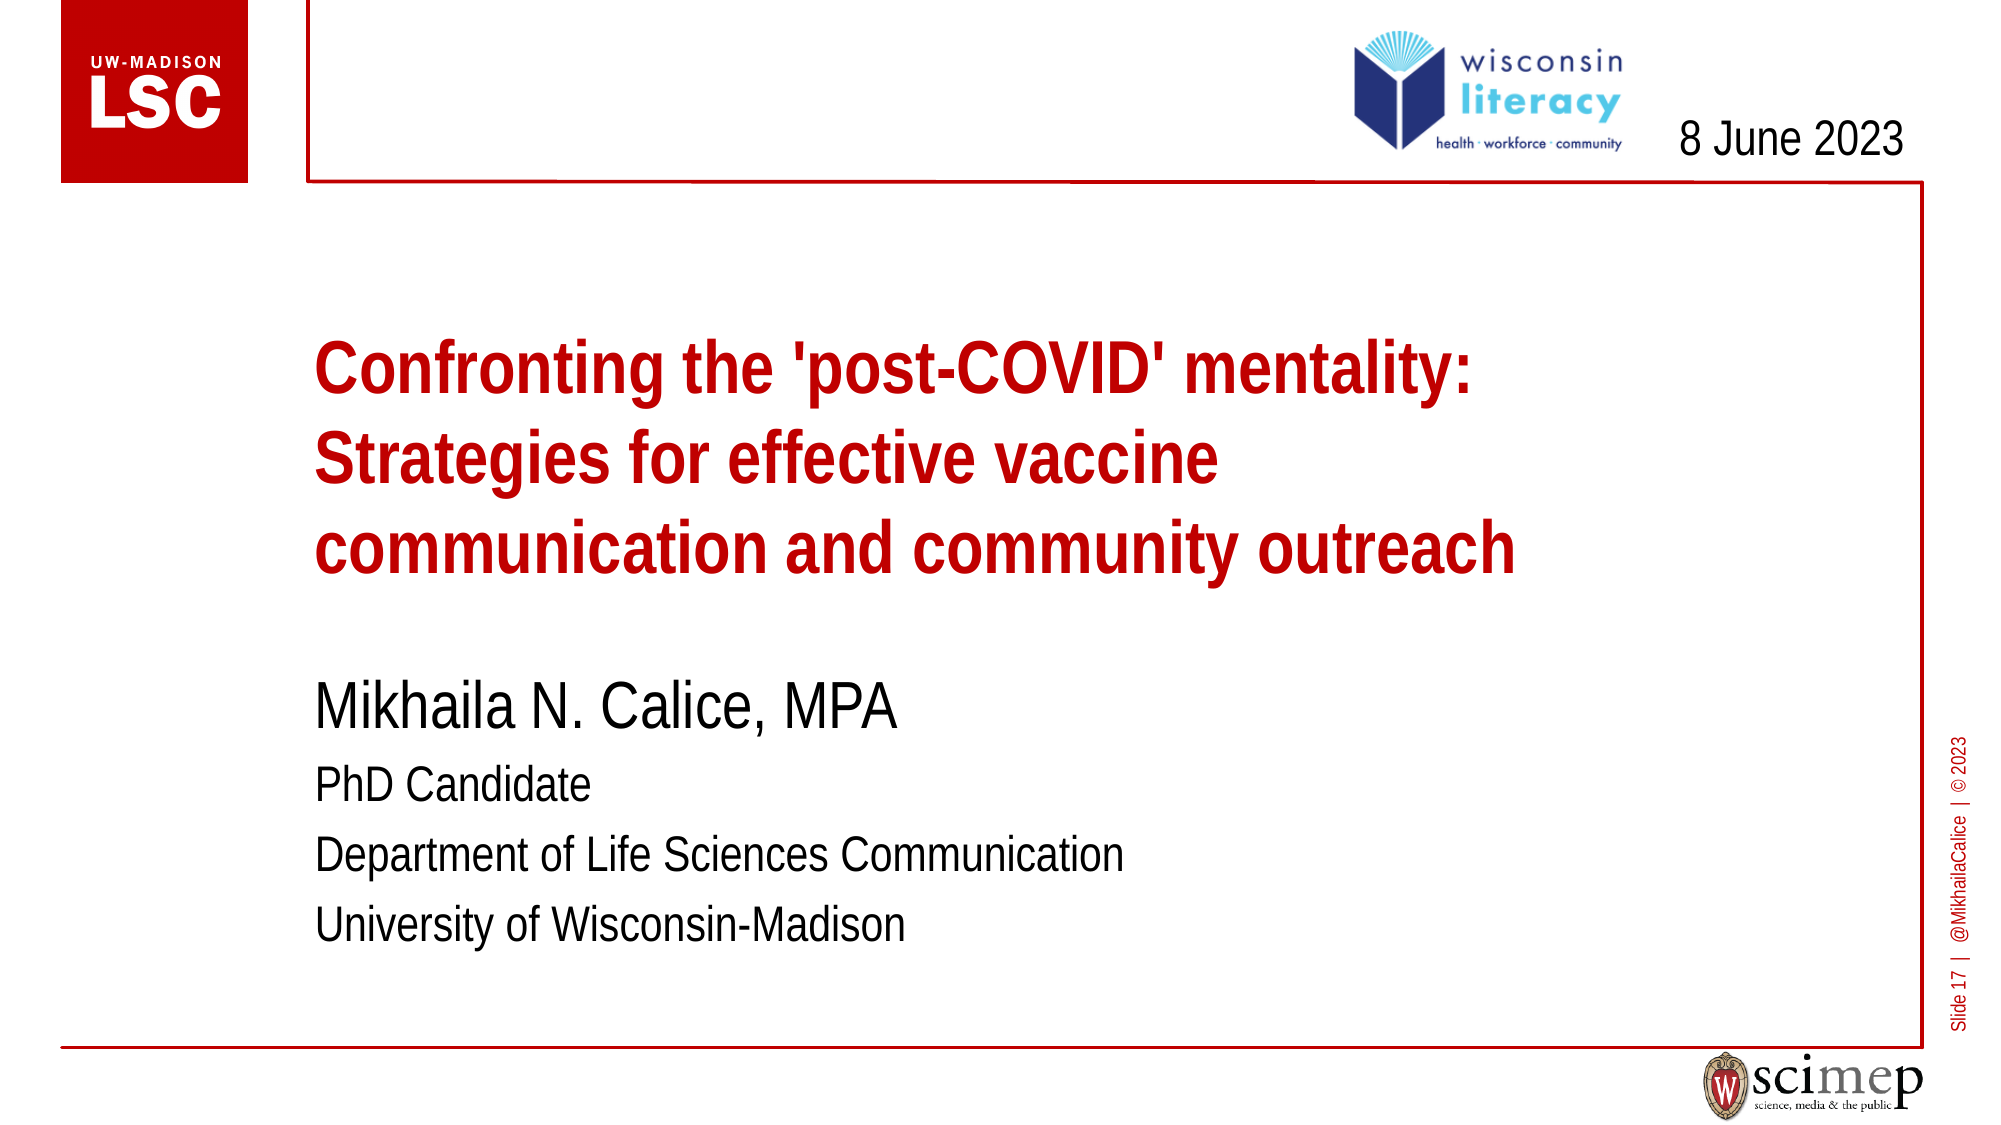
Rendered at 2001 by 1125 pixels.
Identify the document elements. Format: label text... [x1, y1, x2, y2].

picture [1700, 1048, 1925, 1122]
title Confronting the 'post-COVID' mentality: Strategies for effective vaccine communication and community outreach [300, 310, 1629, 401]
text_box Mikhaila N. Calice, MPA PhD Candidate Department of Life Sciences Communication University of Wisconsin-Madison [300, 653, 2000, 845]
text_box 8 June 2023 [324, 98, 1920, 215]
picture [1330, 17, 1651, 157]
picture [61, 0, 248, 183]
